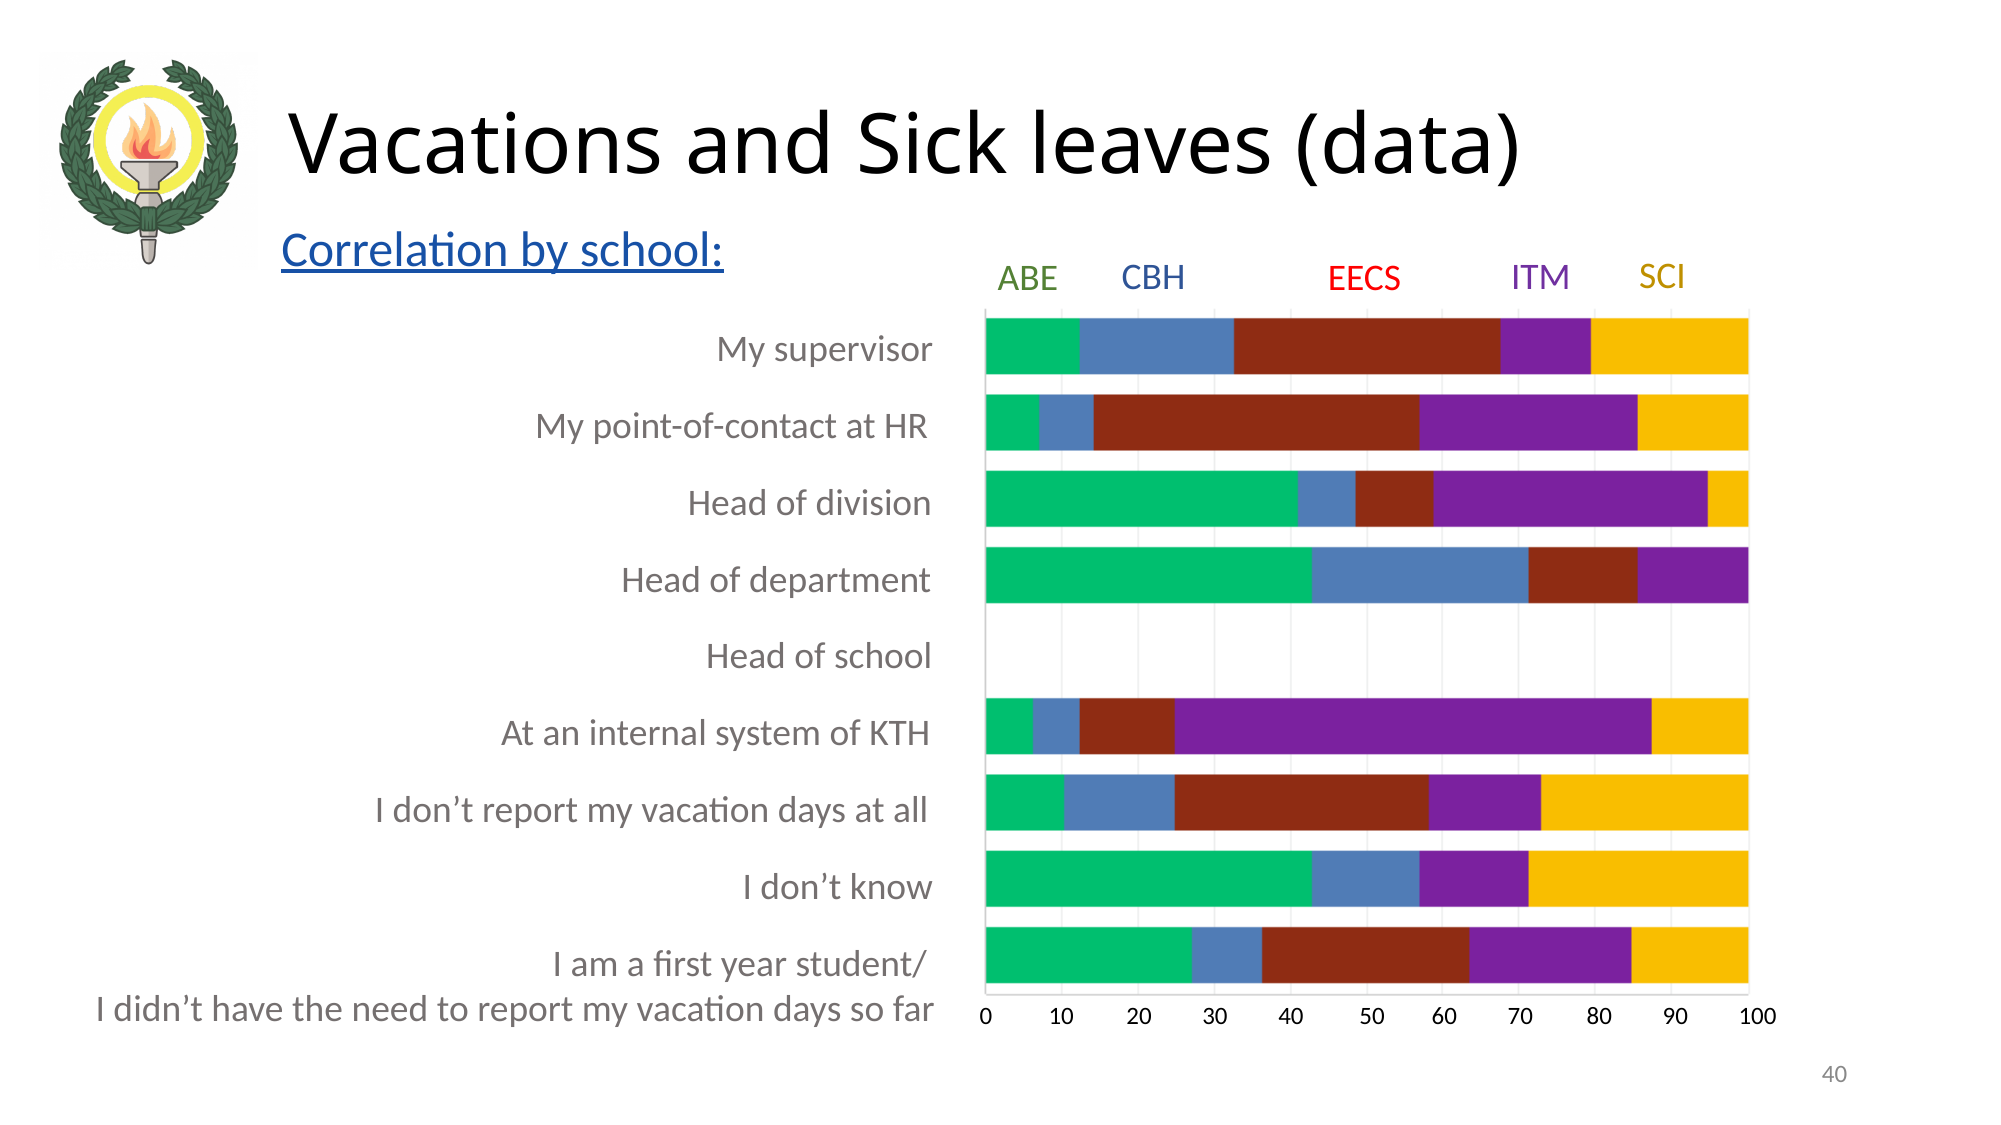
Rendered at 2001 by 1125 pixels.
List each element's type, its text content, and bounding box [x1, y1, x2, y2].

text_box 60 [1416, 1009, 1473, 1037]
slide_number 40 [1412, 1042, 1863, 1103]
text_box At an internal system of KTH [486, 700, 951, 761]
text_box 0 [964, 992, 1008, 1037]
text_box Correlation by school: [266, 215, 896, 281]
text_box Head of division [672, 470, 951, 531]
text_box ITM [1496, 256, 1587, 304]
title Vacations and Sick leaves (data) [273, 37, 1999, 256]
text_box 100 [1723, 992, 1793, 1037]
text_box 90 [1647, 1009, 1704, 1037]
text_box Head of department [606, 547, 951, 608]
text_box EECS [1312, 256, 1418, 304]
picture [974, 306, 1758, 1000]
text_box 40 [1263, 1009, 1320, 1037]
text_box Head of school [691, 624, 951, 684]
text_box 10 [1033, 1009, 1090, 1037]
text_box ABE [982, 256, 1074, 304]
text_box My supervisor [701, 316, 951, 377]
text_box My point-of-contact at HR [520, 393, 951, 454]
text_box 70 [1492, 1009, 1549, 1037]
picture [39, 52, 258, 270]
text_box SCI [1624, 256, 1704, 304]
text_box 30 [1187, 1009, 1244, 1037]
text_box I am a first year student/ I didn’t have the need to report my vacation days so far [70, 931, 951, 1037]
text_box I don’t know [727, 854, 951, 915]
text_box I don’t report my vacation days at all [359, 777, 951, 838]
text_box CBH [1106, 256, 1202, 304]
text_box 80 [1571, 1009, 1628, 1037]
text_box 50 [1344, 1009, 1401, 1037]
text_box 20 [1111, 1009, 1168, 1037]
